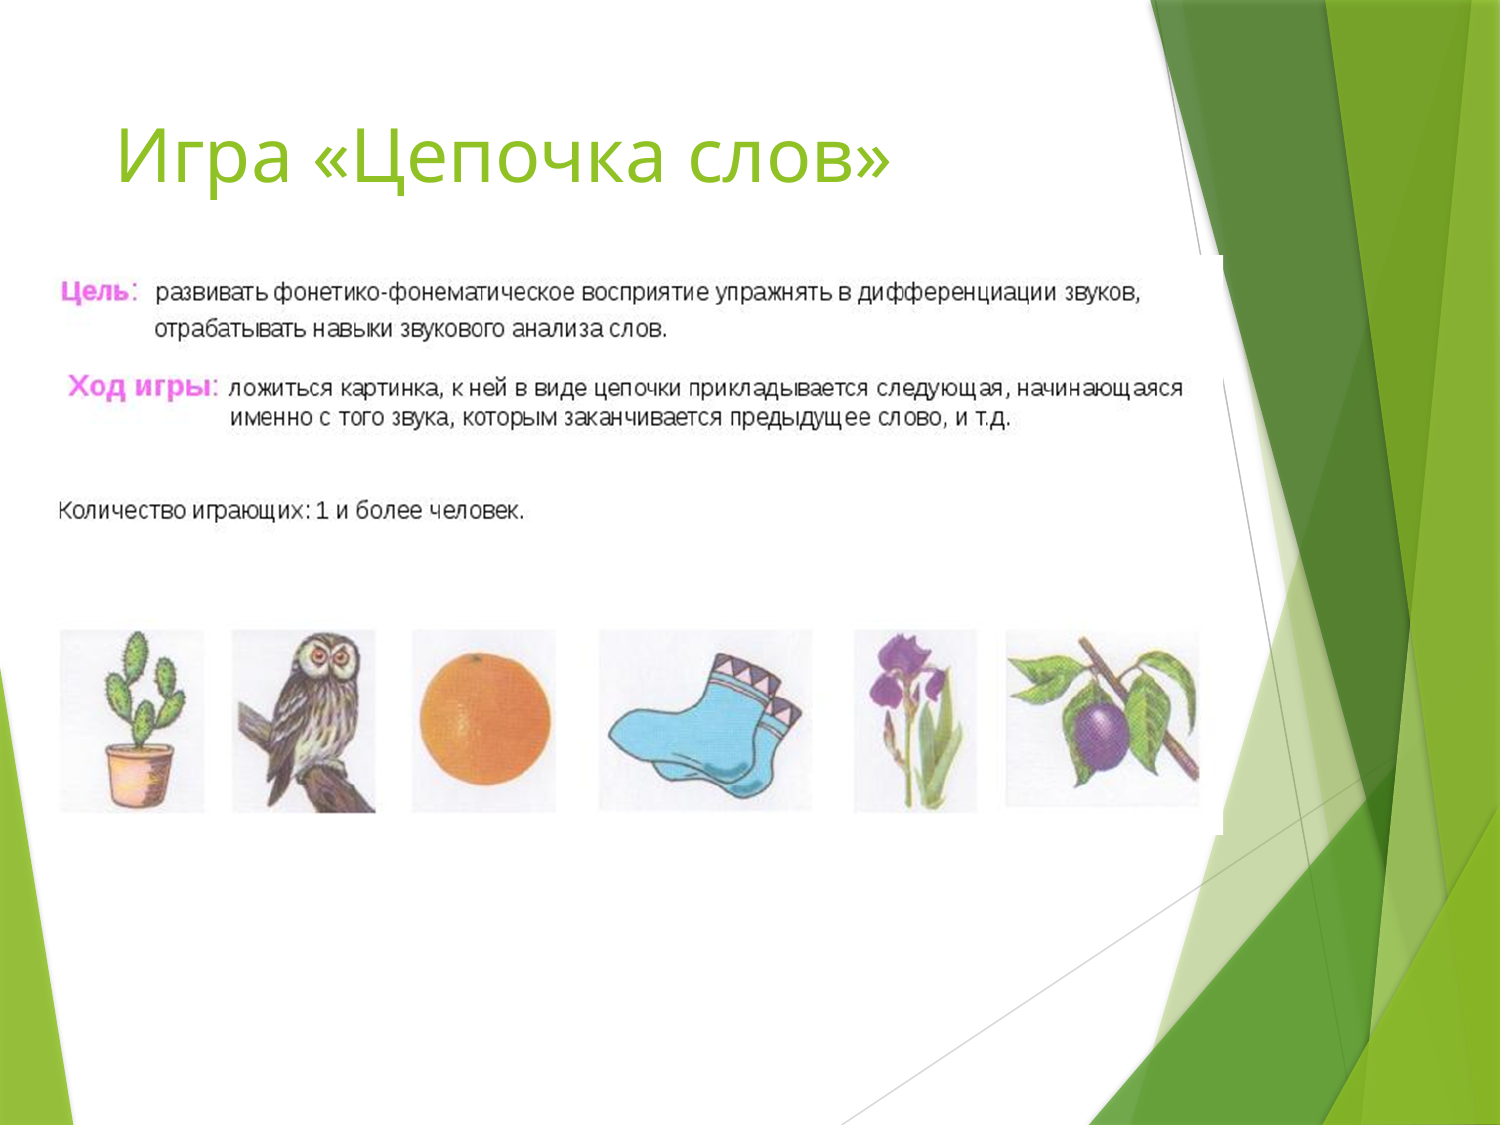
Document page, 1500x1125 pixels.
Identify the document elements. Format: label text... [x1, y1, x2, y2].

picture [52, 254, 1224, 835]
title Игра «Цепочка слов» [99, 99, 1142, 254]
